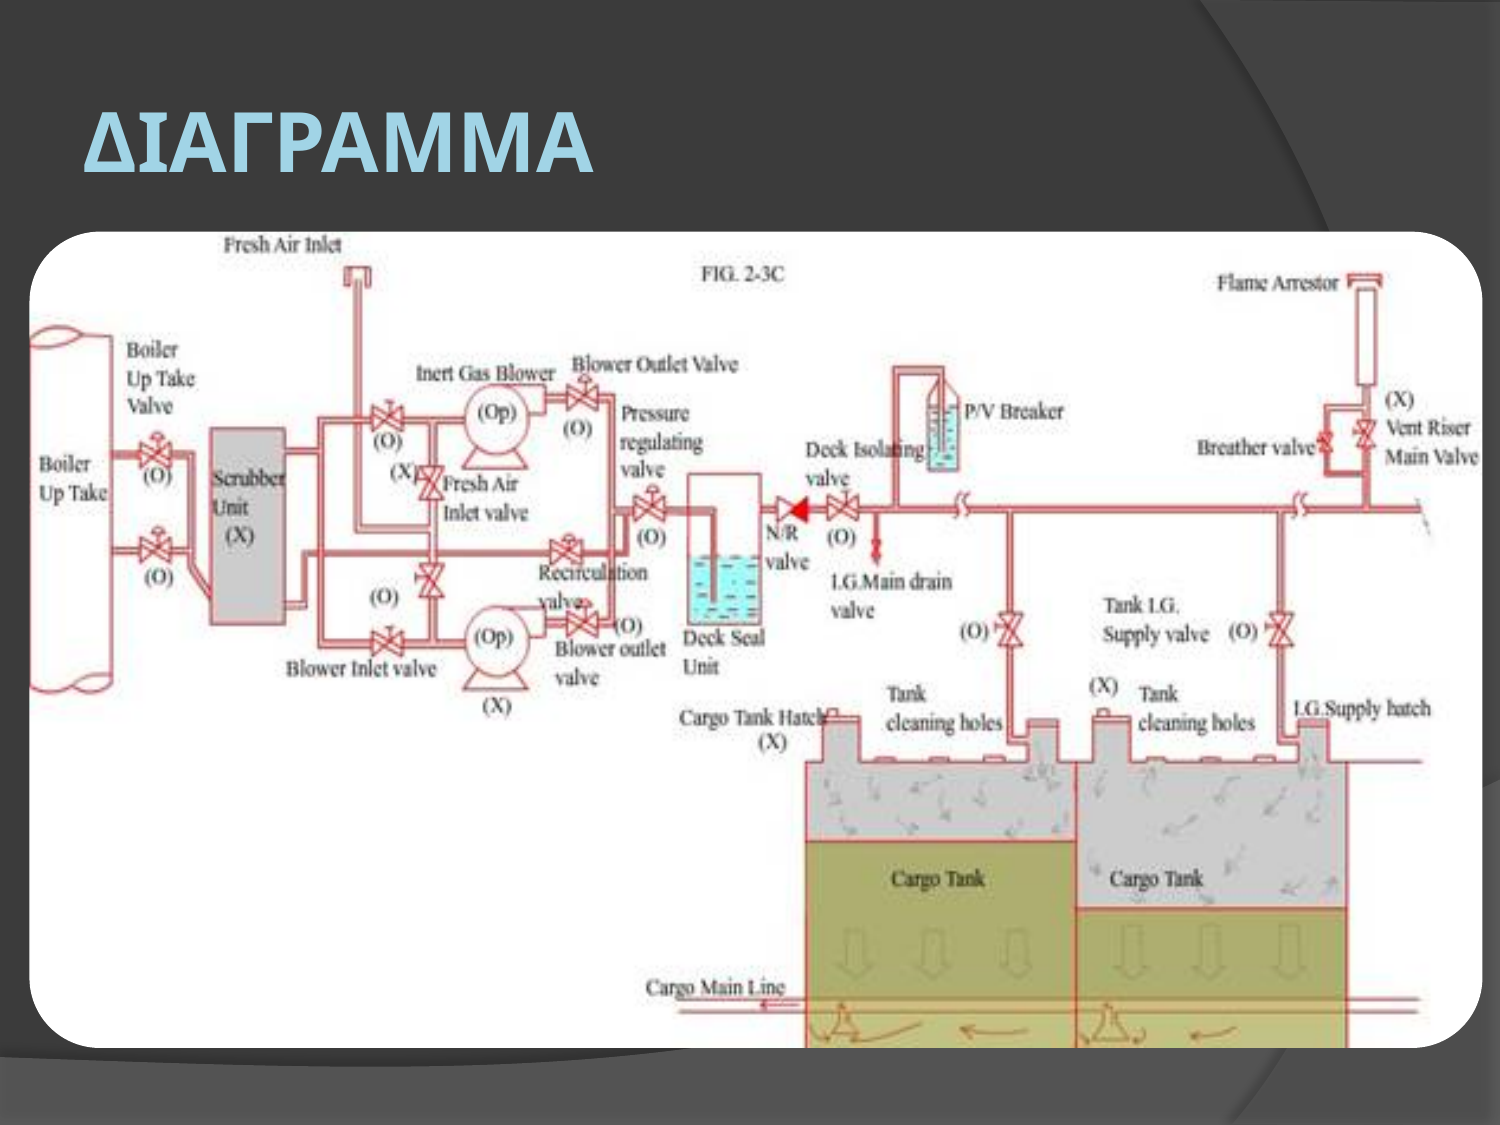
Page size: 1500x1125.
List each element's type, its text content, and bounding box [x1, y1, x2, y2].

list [29, 231, 1483, 1049]
title διαγραμμα [75, 45, 1300, 223]
